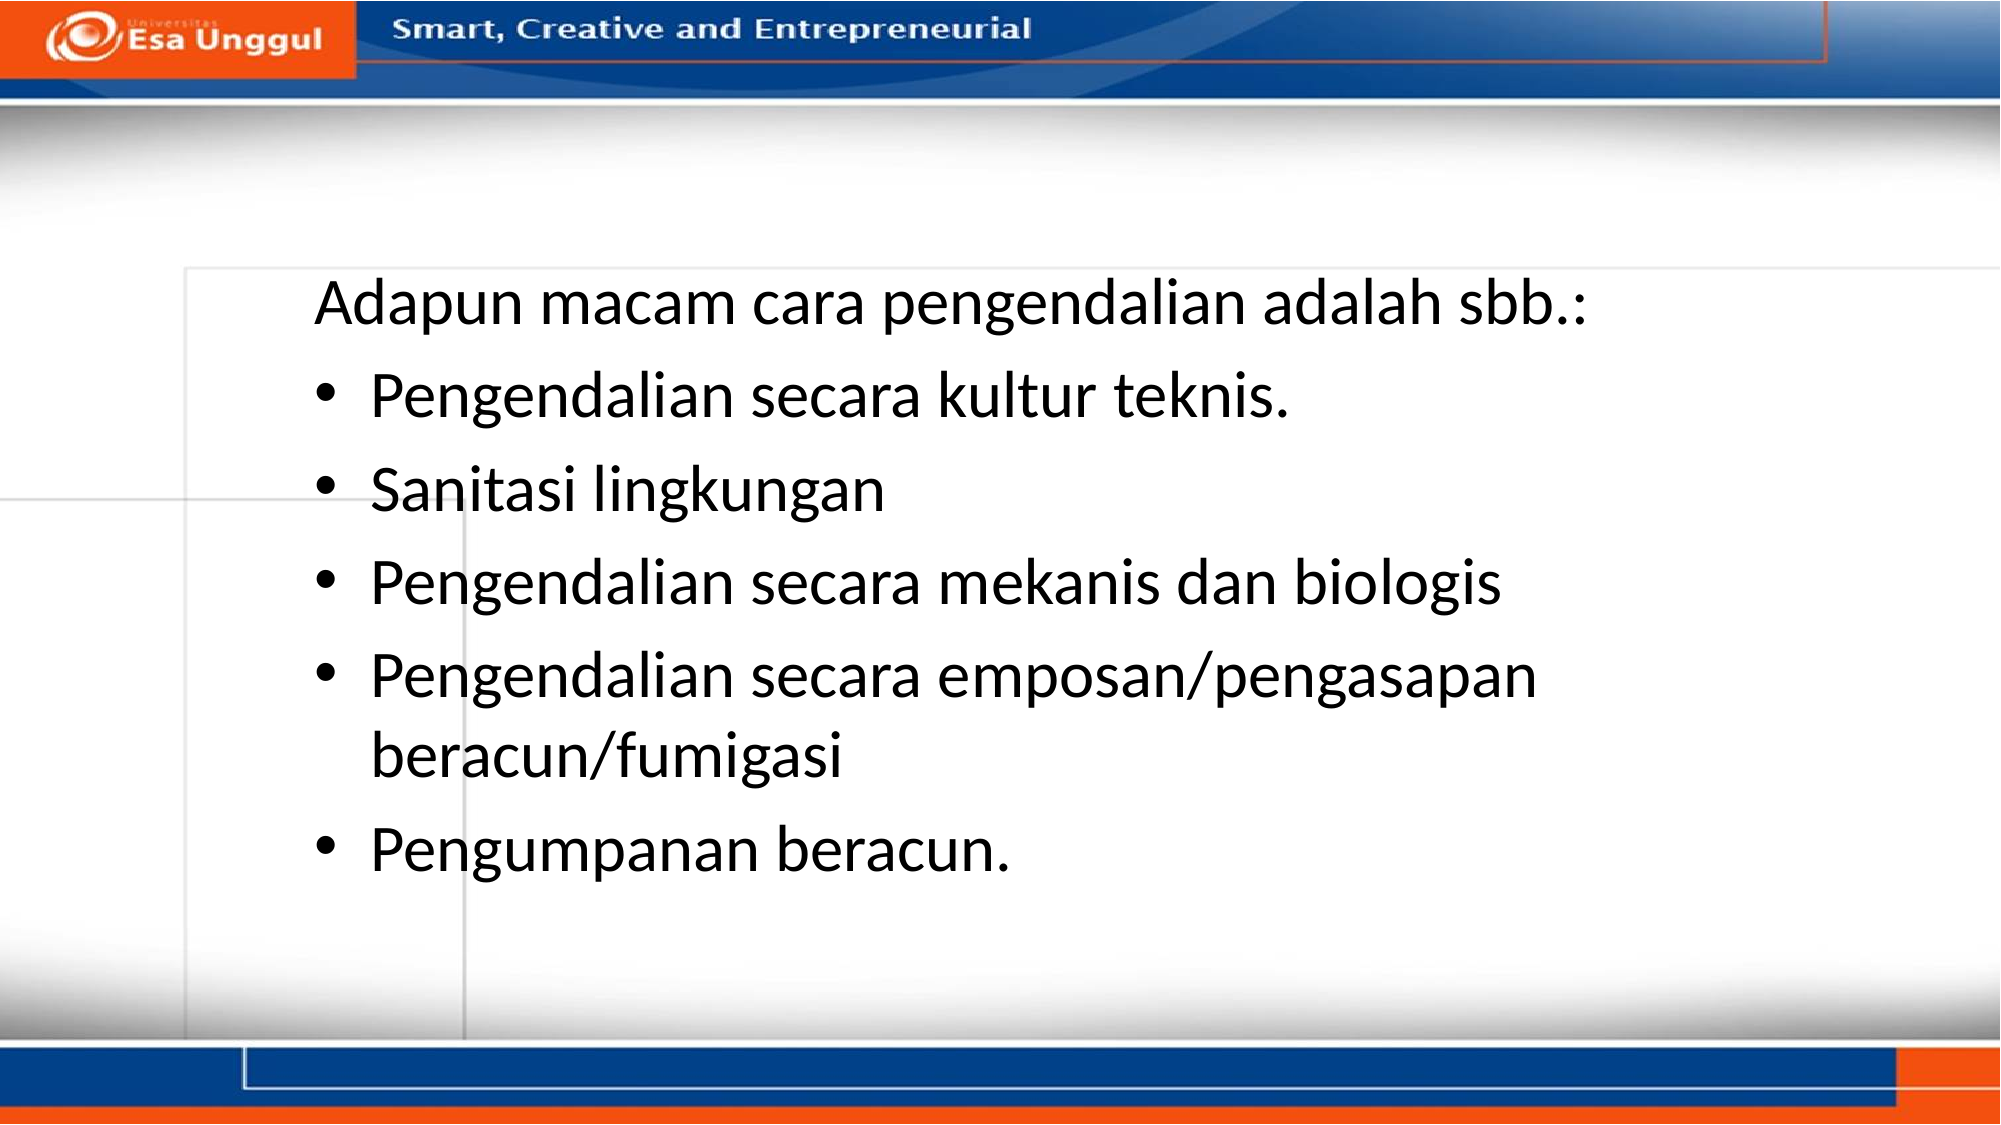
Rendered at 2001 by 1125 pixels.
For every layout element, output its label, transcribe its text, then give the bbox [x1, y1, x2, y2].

picture [0, 1, 2000, 1124]
list Adapun macam cara pengendalian adalah sbb.: Pengendalian secara kultur teknis. Sanitasi lingkungan Pengendalian secara mekanis dan biologis Pengendalian secara emposan/pengasapan beracun/fumigasi Pengumpanan beracun. [299, 250, 1695, 1001]
